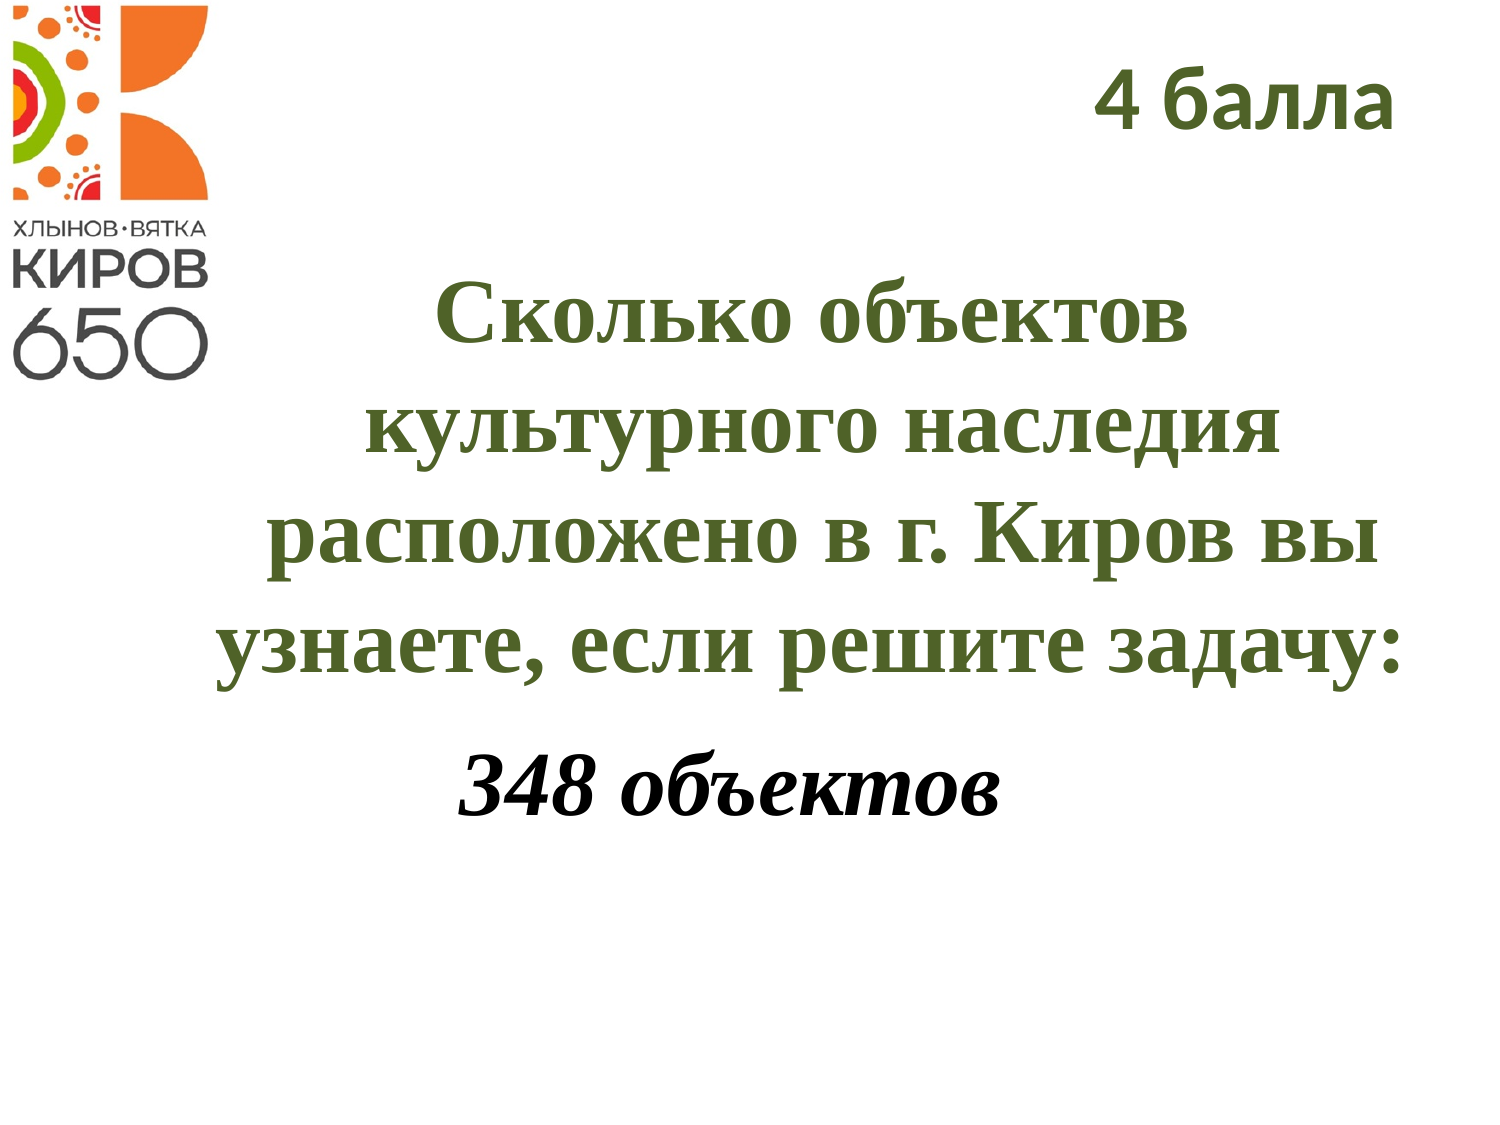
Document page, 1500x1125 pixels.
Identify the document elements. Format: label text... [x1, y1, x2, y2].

text_box 4 балла [1057, 30, 1436, 156]
text_box 348 объектов [444, 715, 1017, 841]
picture [0, 0, 219, 393]
title Сколько объектов культурного наследия расположено в г. Киров вы узнаете, если решите задачу: [147, 349, 1500, 591]
